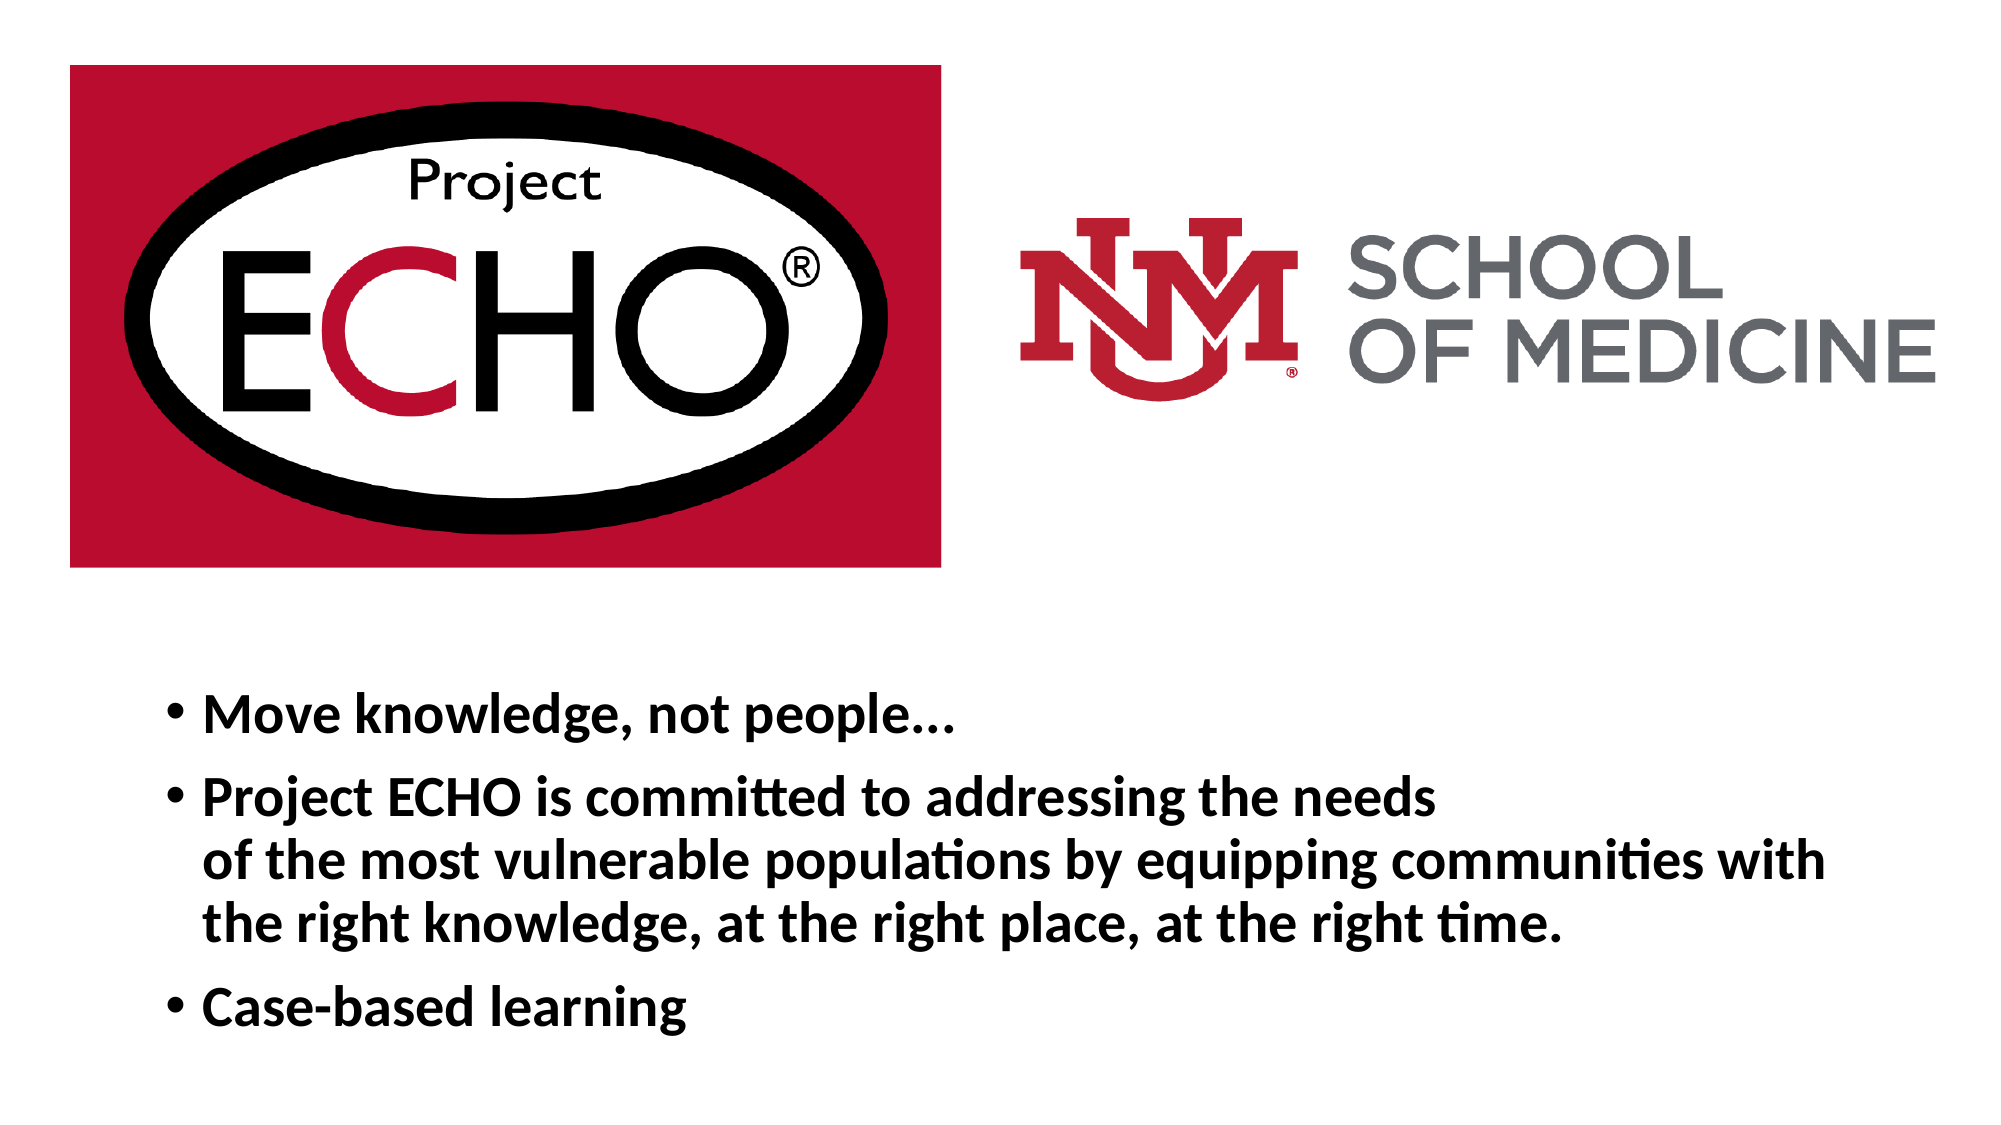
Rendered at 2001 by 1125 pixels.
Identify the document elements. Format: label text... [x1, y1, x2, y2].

picture [24, 0, 1989, 625]
list Move knowledge, not people... Project ECHO is committed to addressing the needs of the most vulnerable populations by equipping communities with the right knowledge, at the right place, at the right time. Case-based learning [150, 675, 1876, 1125]
